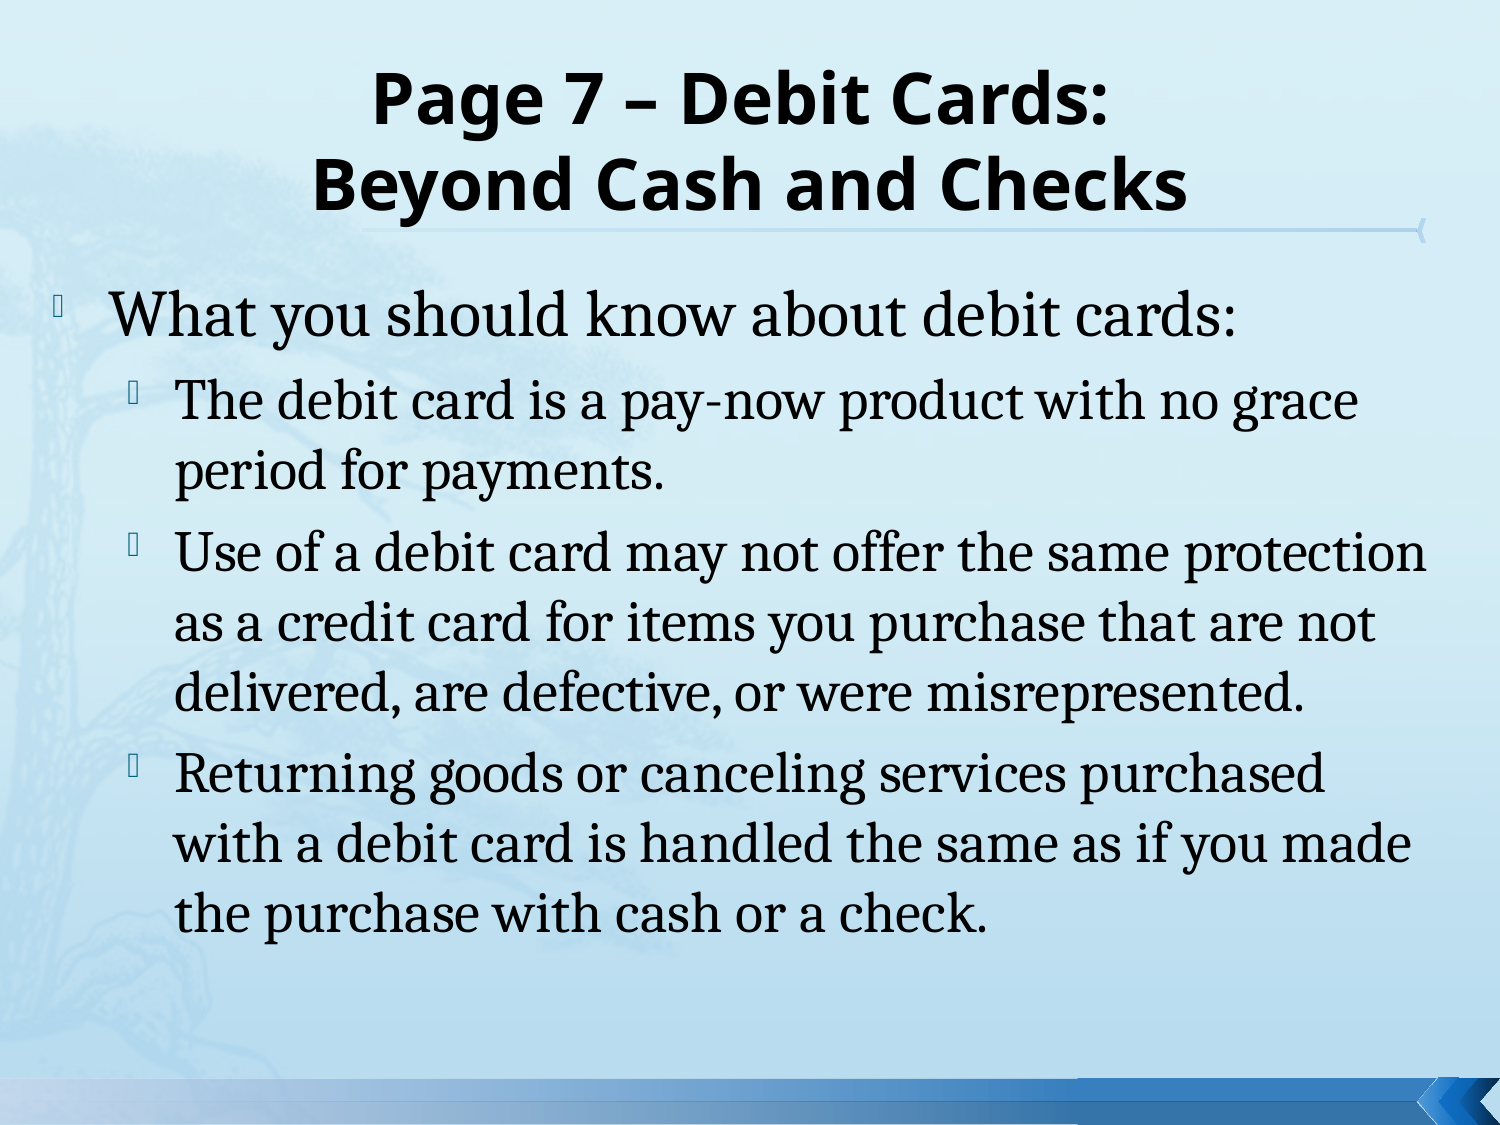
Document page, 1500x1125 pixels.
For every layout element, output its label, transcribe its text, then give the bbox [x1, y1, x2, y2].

title Page 7 – Debit Cards: Beyond Cash and Checks [75, 45, 1425, 233]
list What you should know about debit cards: The debit card is a pay-now product with no grace period for payments. Use of a debit card may not offer the same protection as a credit card for items you purchase that are not delivered, are defective, or were misrepresented. Returning goods or canceling services purchased with a debit card is handled the same as if you made the purchase with cash or a check. [37, 262, 1450, 1063]
